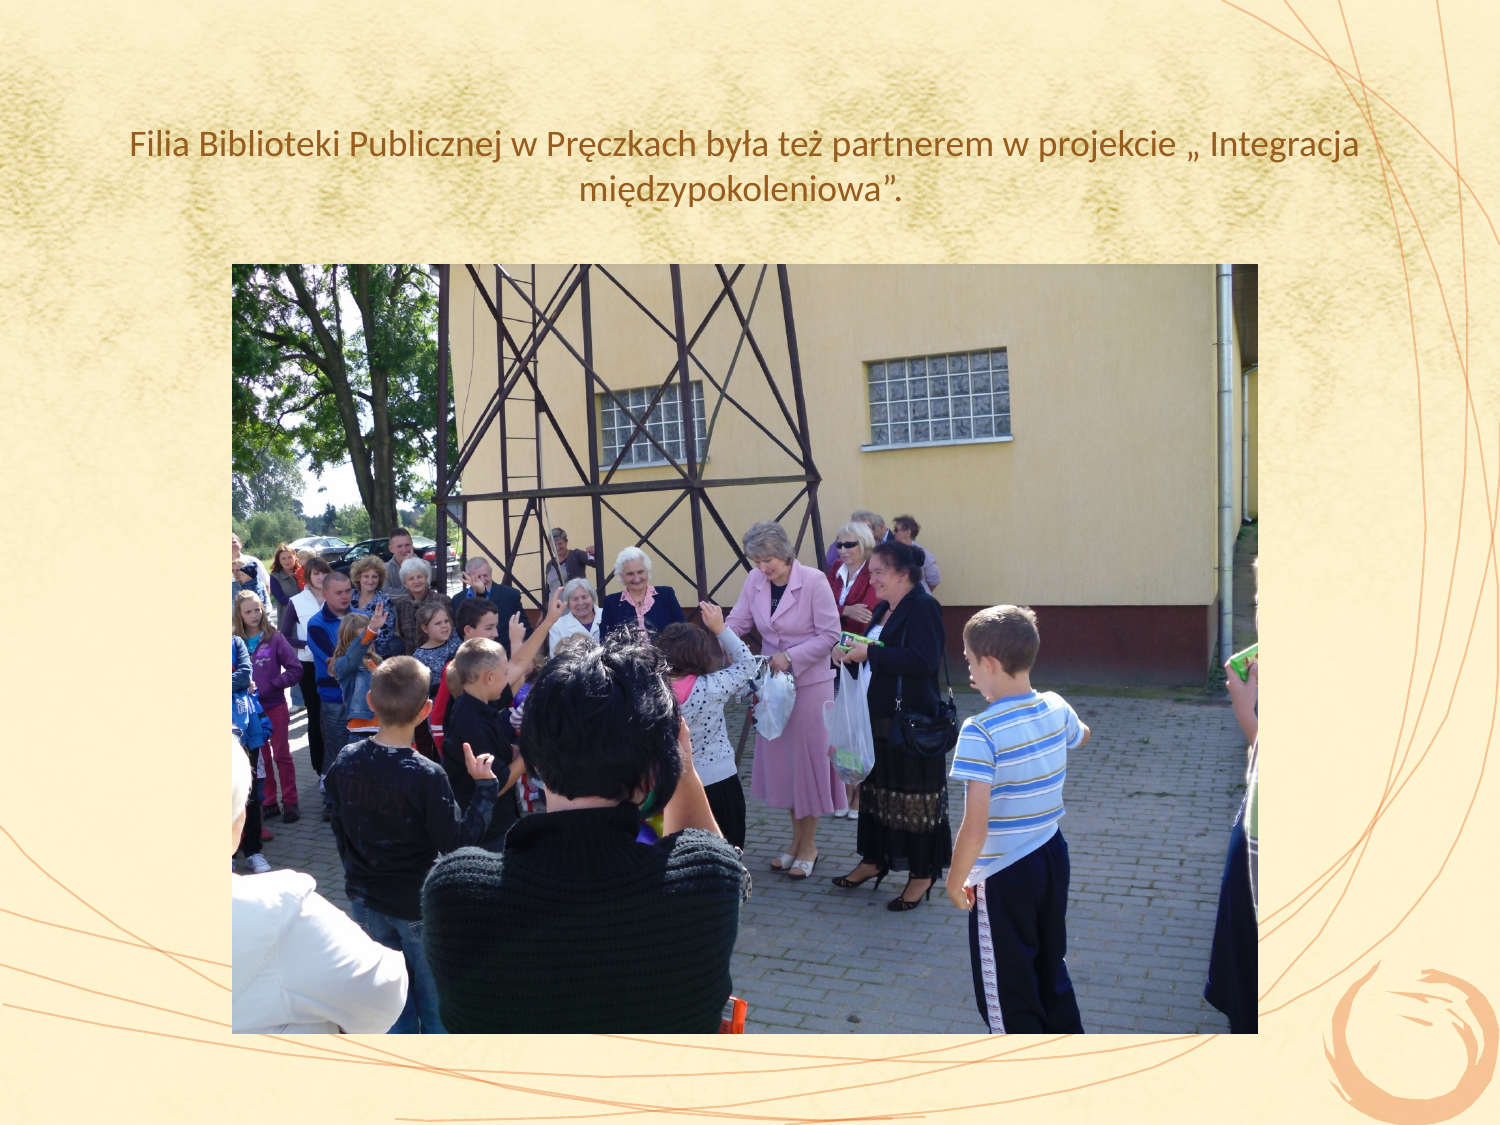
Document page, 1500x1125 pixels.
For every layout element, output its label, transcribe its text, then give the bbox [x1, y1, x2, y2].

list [232, 264, 1259, 1035]
title Filia Biblioteki Publicznej w Pręczkach była też partnerem w projekcie „ Integracja międzypokoleniowa”. [70, 70, 1421, 258]
